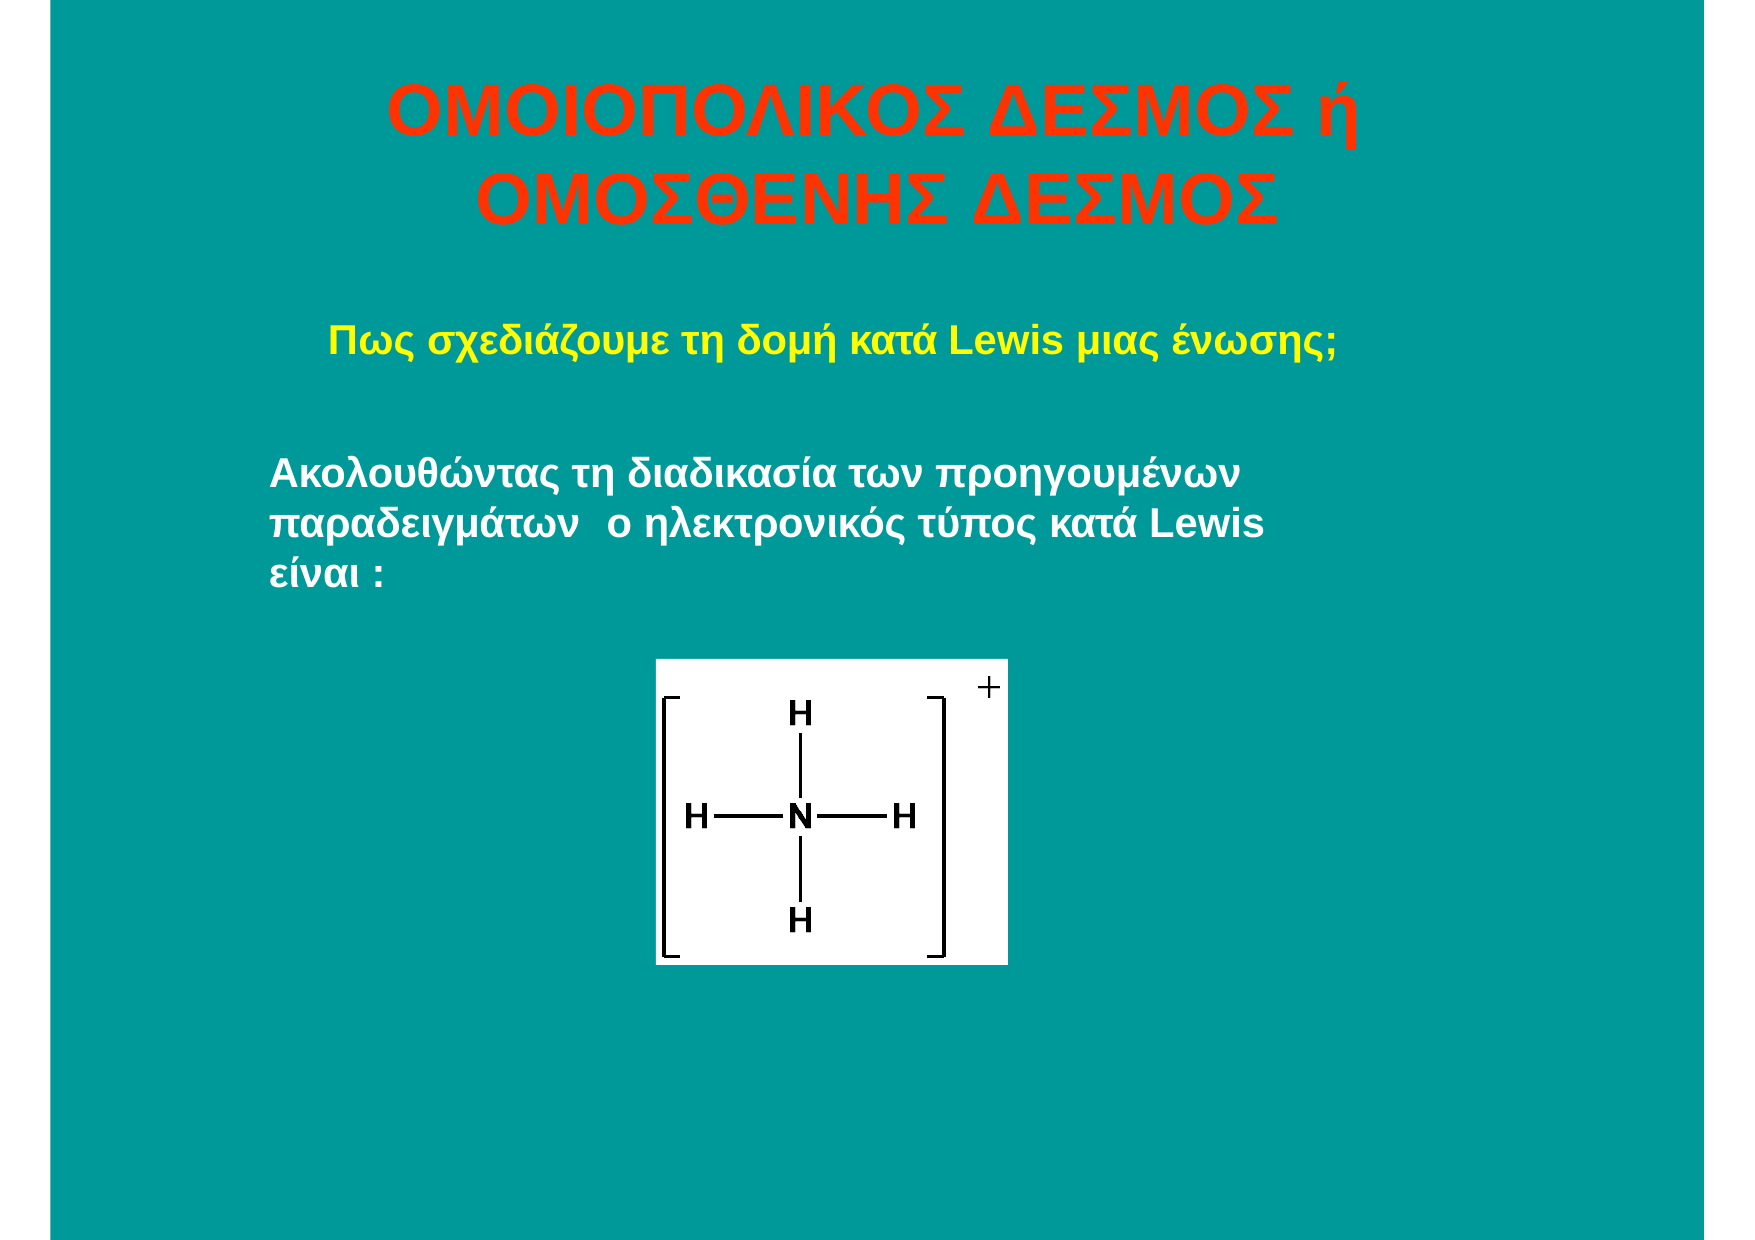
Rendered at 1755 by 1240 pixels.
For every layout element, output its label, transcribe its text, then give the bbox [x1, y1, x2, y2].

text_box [655, 658, 1009, 966]
title ΟΜΟΙΟΠΟΛΙΚΟΣ ΔΕΣΜΟΣ ή ΟΜΟΣΘΕΝΗΣ ΔΕΣΜΟΣ [195, 0, 1559, 270]
text_box Πως σχεδιάζουμε τη δομή κατά Lewis μιας ένωσης; Ακολουθώντας τη διαδικασία των προηγουμένων παραδειγμάτων ο ηλεκτρονικός τύπος κατά Lewis είναι : [266, 311, 1394, 597]
